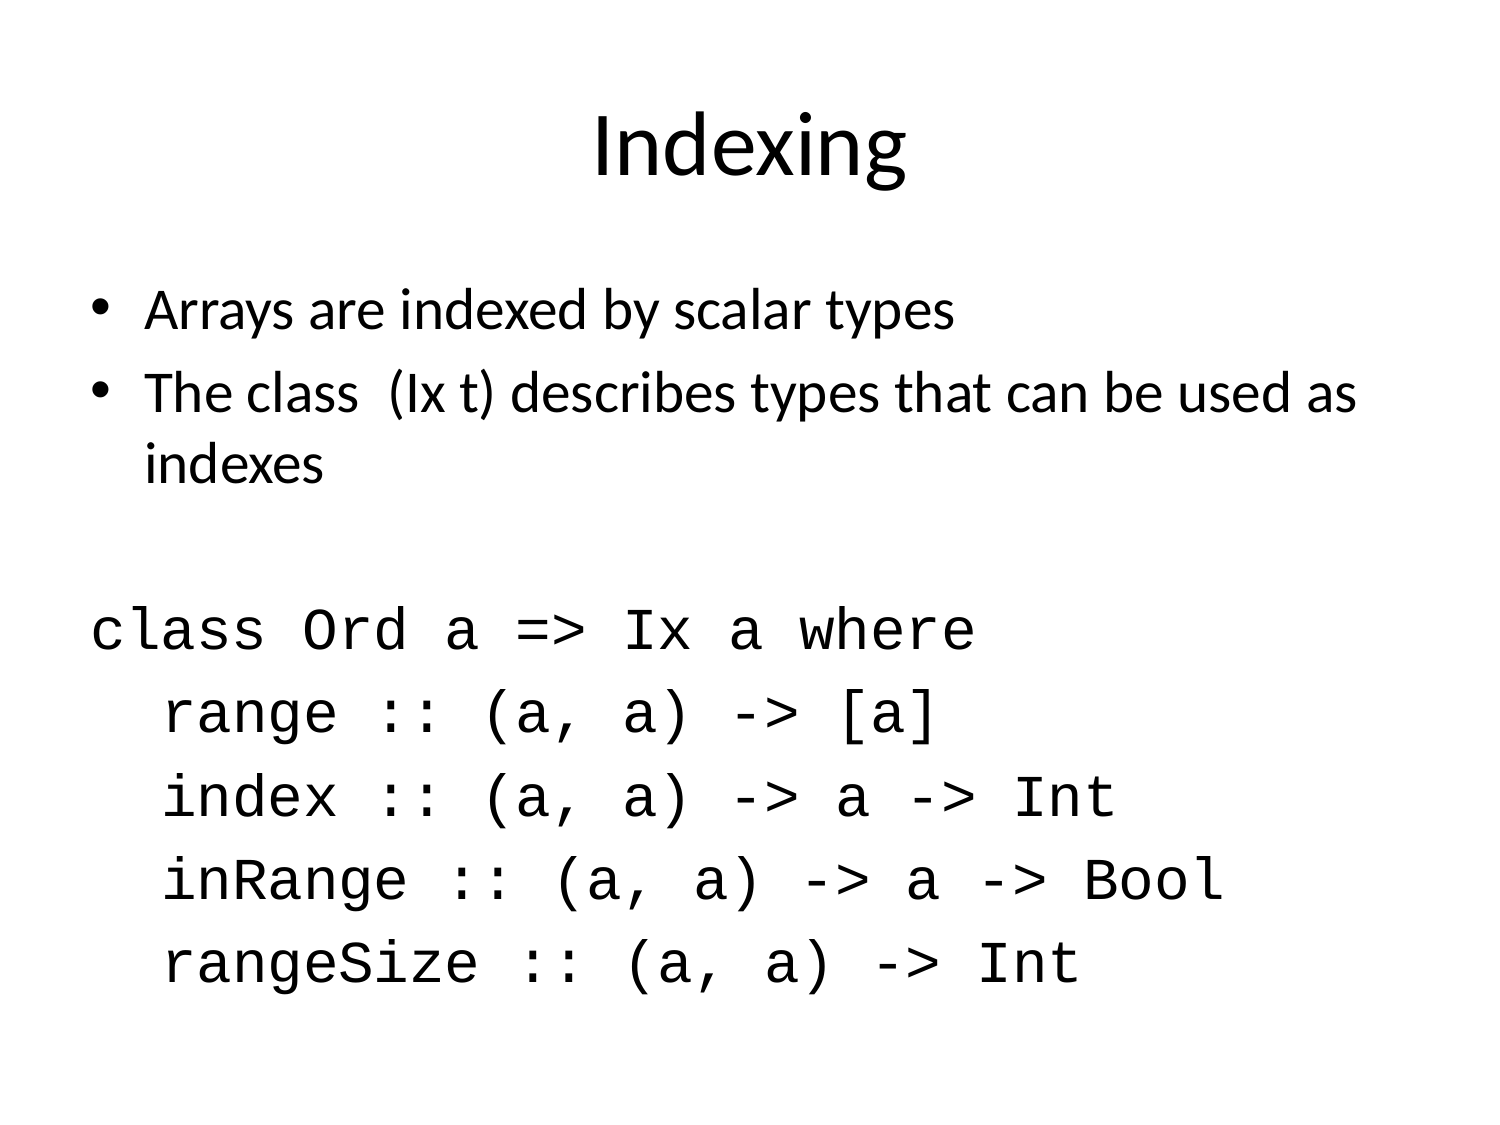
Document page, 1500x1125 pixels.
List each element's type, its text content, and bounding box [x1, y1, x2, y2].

list Arrays are indexed by scalar types The class (Ix t) describes types that can be used as indexes class Ord a => Ix a where range :: (a, a) -> [a] index :: (a, a) -> a -> Int inRange :: (a, a) -> a -> Bool rangeSize :: (a, a) -> Int [75, 262, 1425, 1005]
title Indexing [75, 45, 1425, 233]
